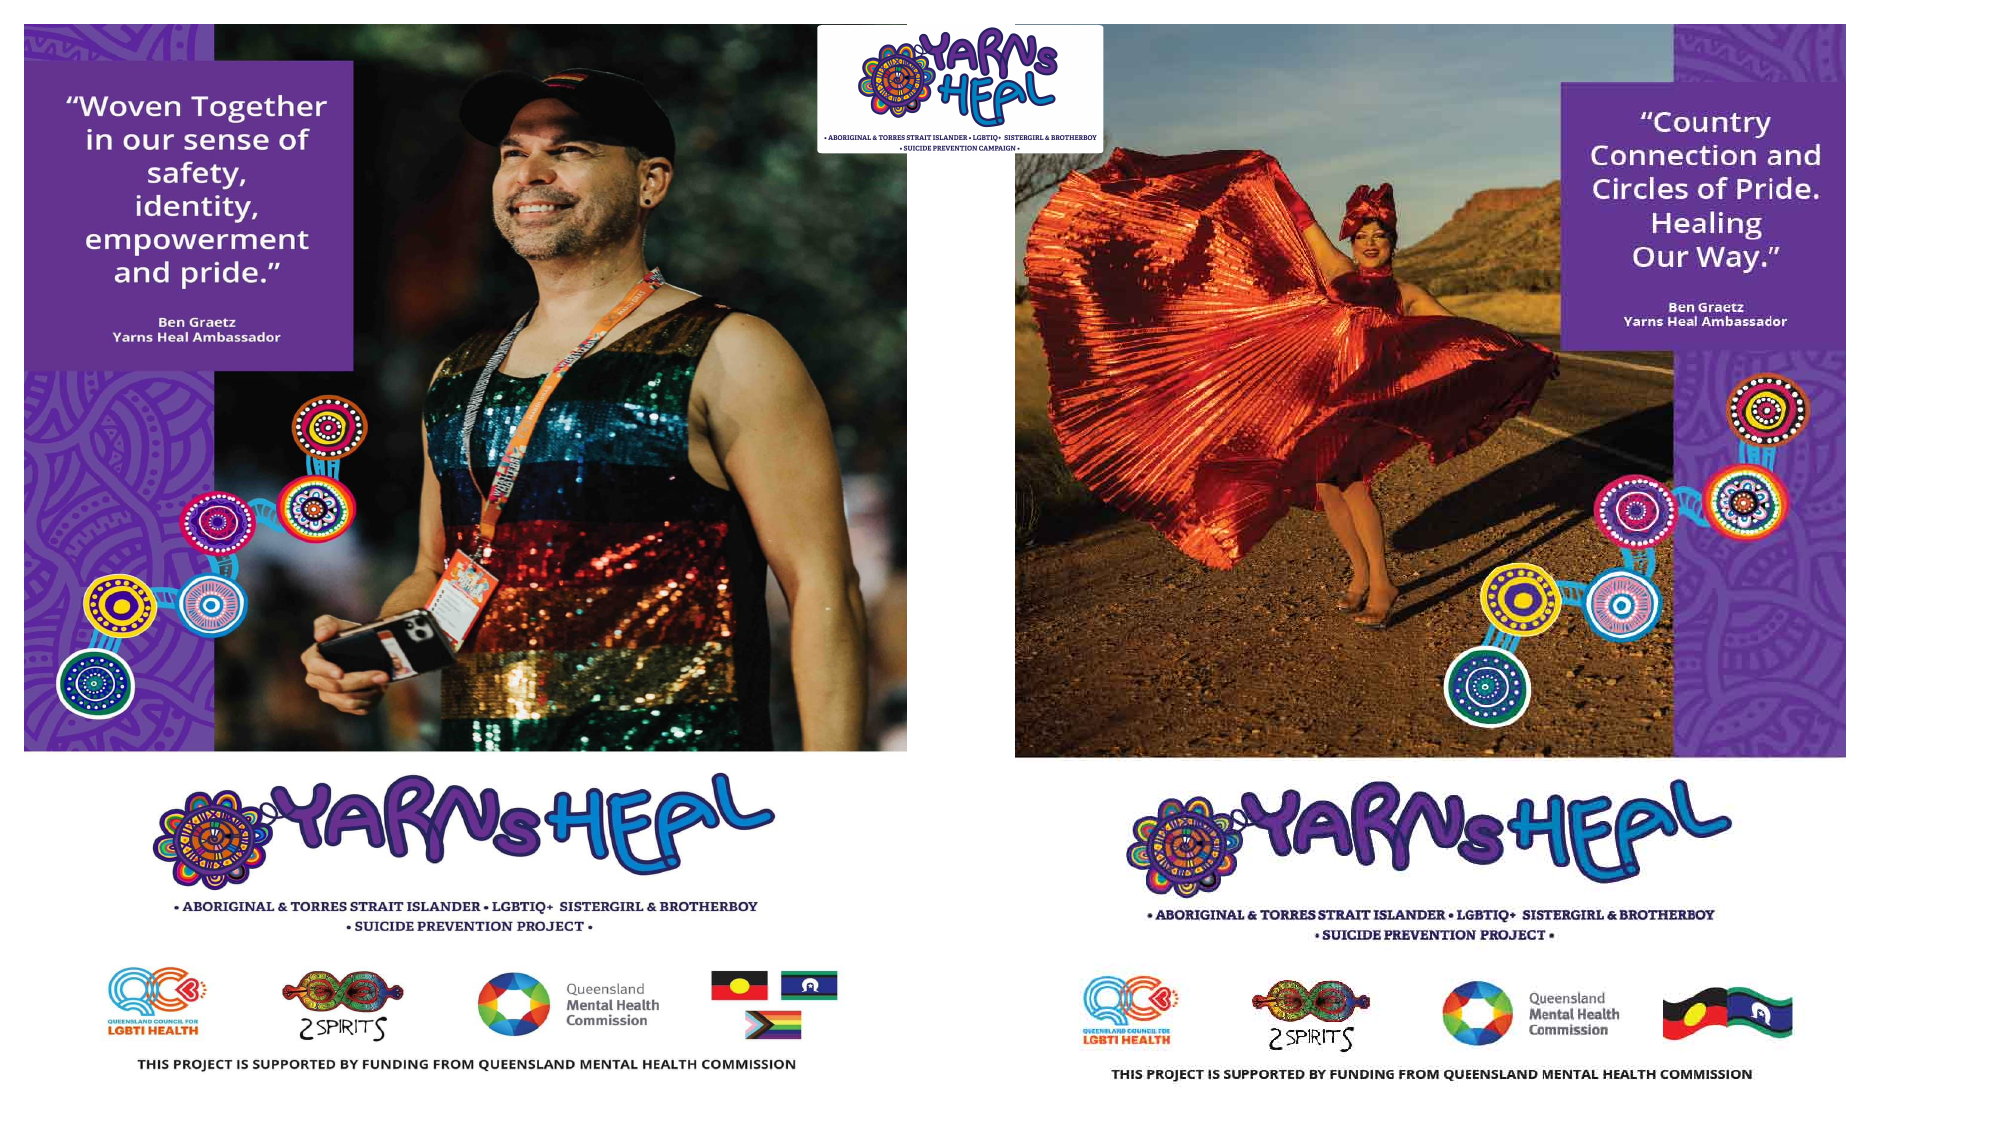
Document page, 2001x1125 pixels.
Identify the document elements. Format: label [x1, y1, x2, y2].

picture [24, 24, 1846, 1101]
